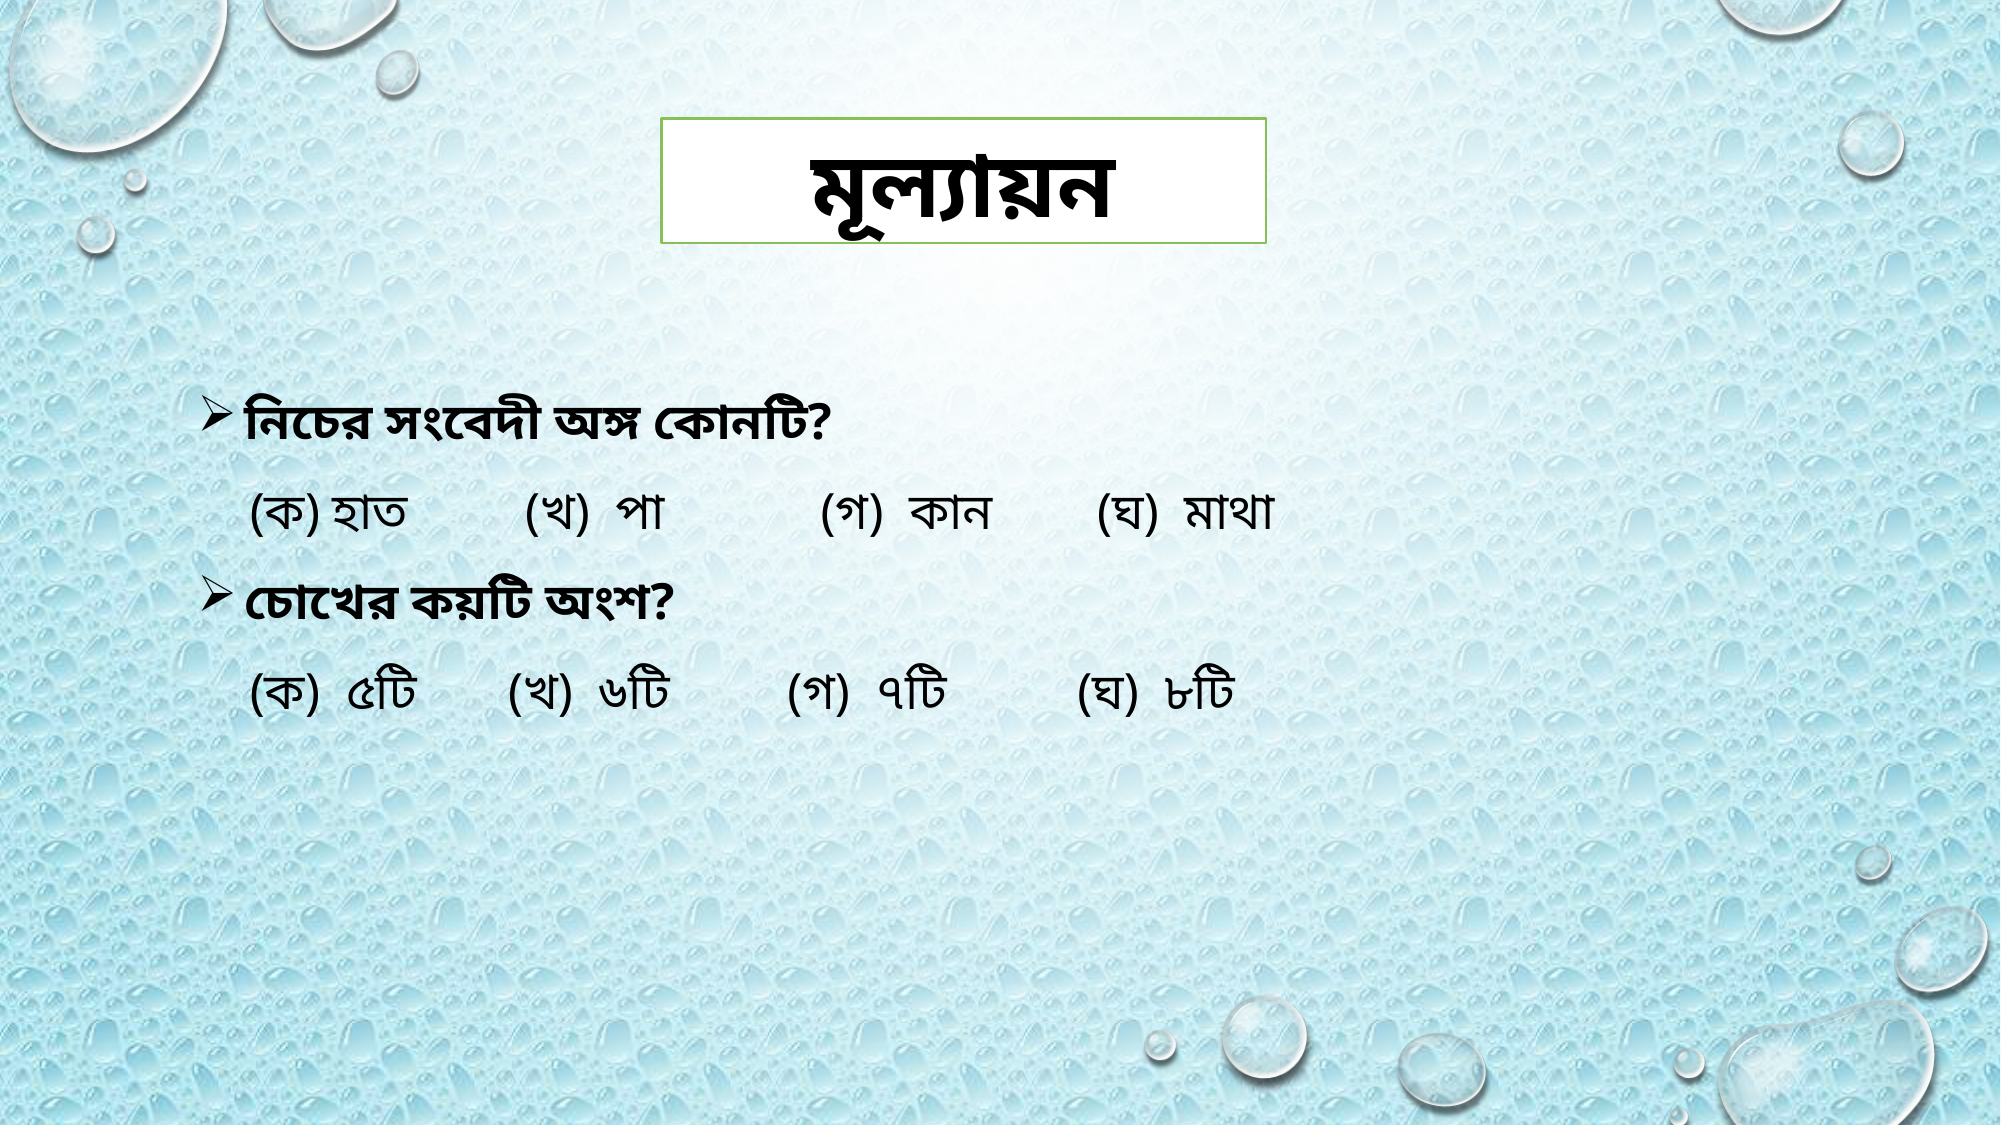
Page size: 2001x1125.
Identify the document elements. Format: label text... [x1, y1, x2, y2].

text_box মূল্যায়ন [660, 117, 1267, 244]
picture [0, 0, 2001, 1125]
text_box নিচের সংবেদী অঙ্গ কোনটি? (ক) হাত (খ) পা (গ) কান (ঘ) মাথা চোখের কয়টি অংশ? (ক) ৫টি (খ) ৬টি (গ) ৭টি (ঘ) ৮টি [182, 352, 1518, 728]
